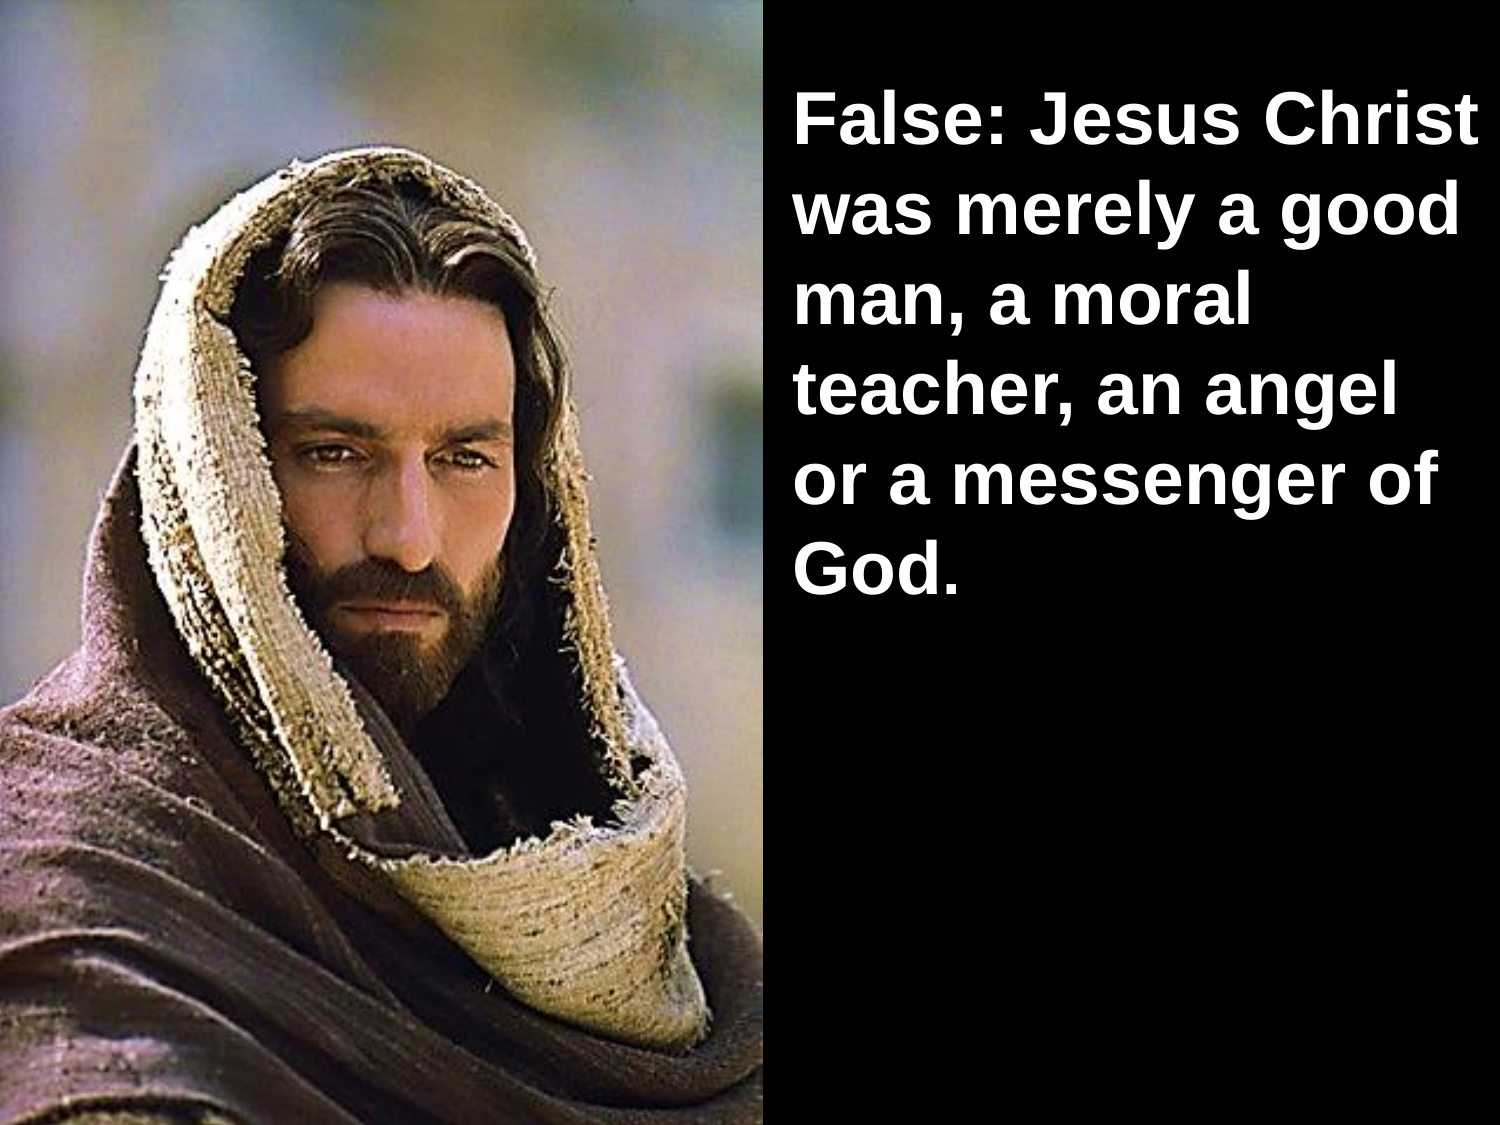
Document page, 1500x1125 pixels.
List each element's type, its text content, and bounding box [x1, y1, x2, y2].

title False: Jesus Christ was merely a good man, a moral teacher, an angel or a messenger of God. [763, 0, 1500, 625]
picture [0, 0, 763, 1125]
